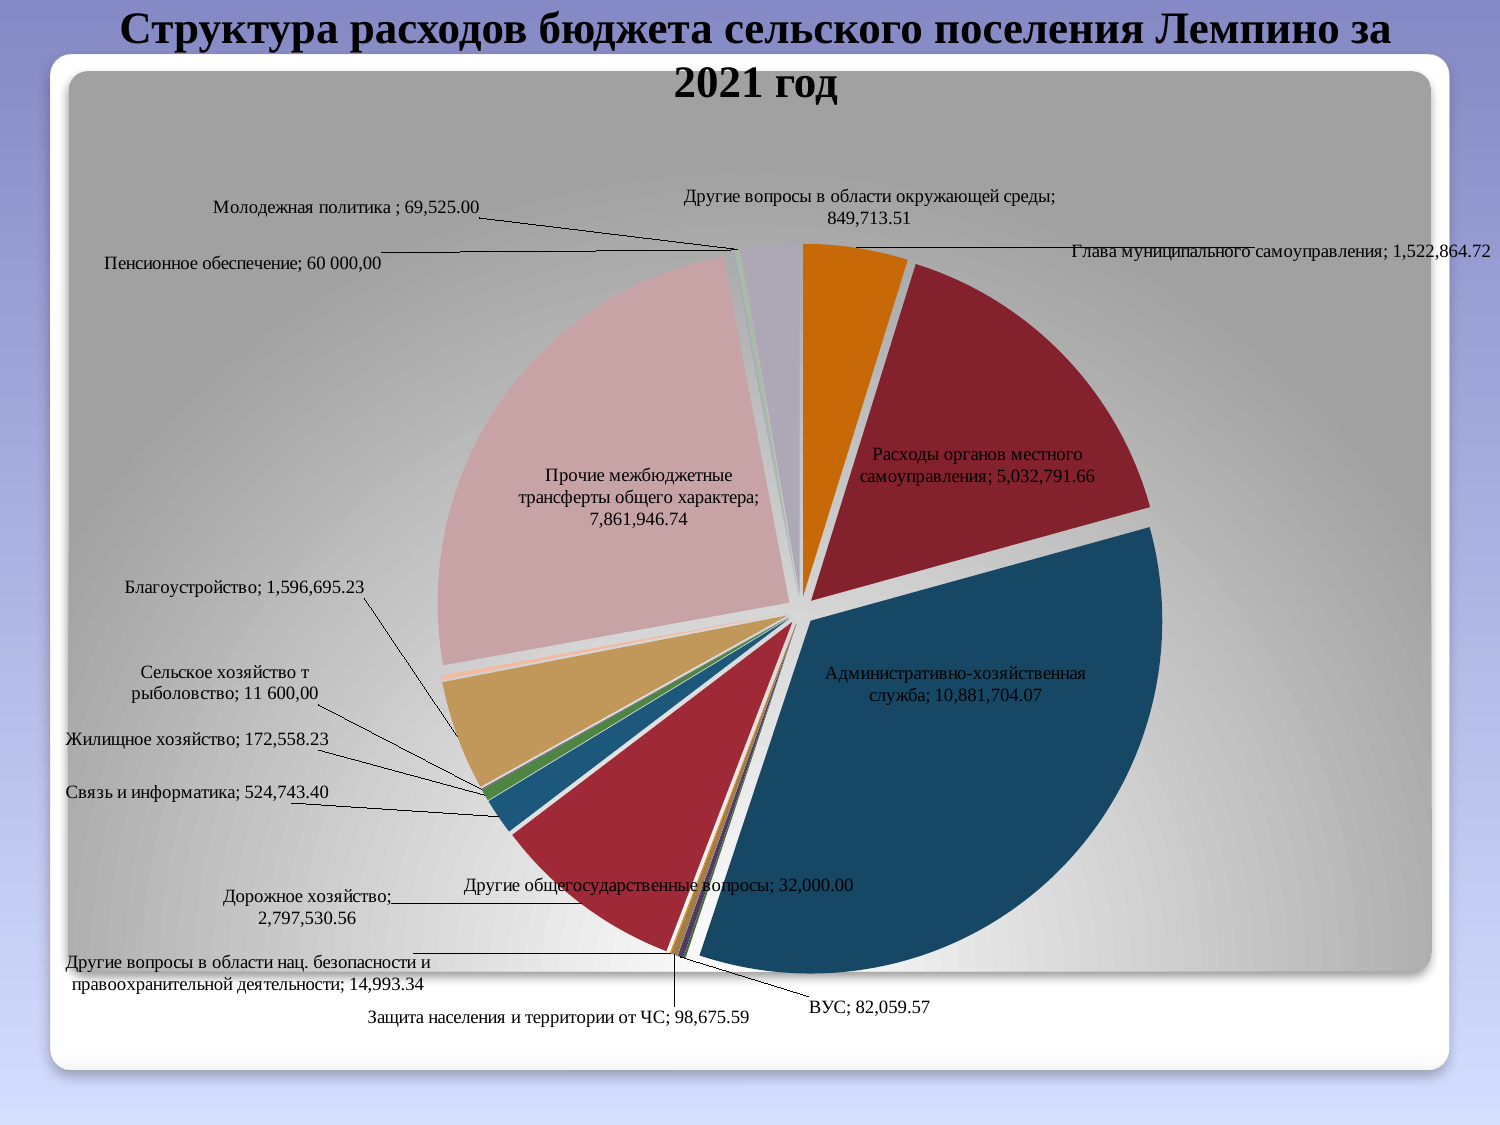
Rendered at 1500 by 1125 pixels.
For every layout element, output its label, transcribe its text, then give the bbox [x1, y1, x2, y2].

chart [65, 125, 1496, 1083]
title Структура расходов бюджета сельского поселения Лемпино за 2021 год [76, 54, 1436, 114]
